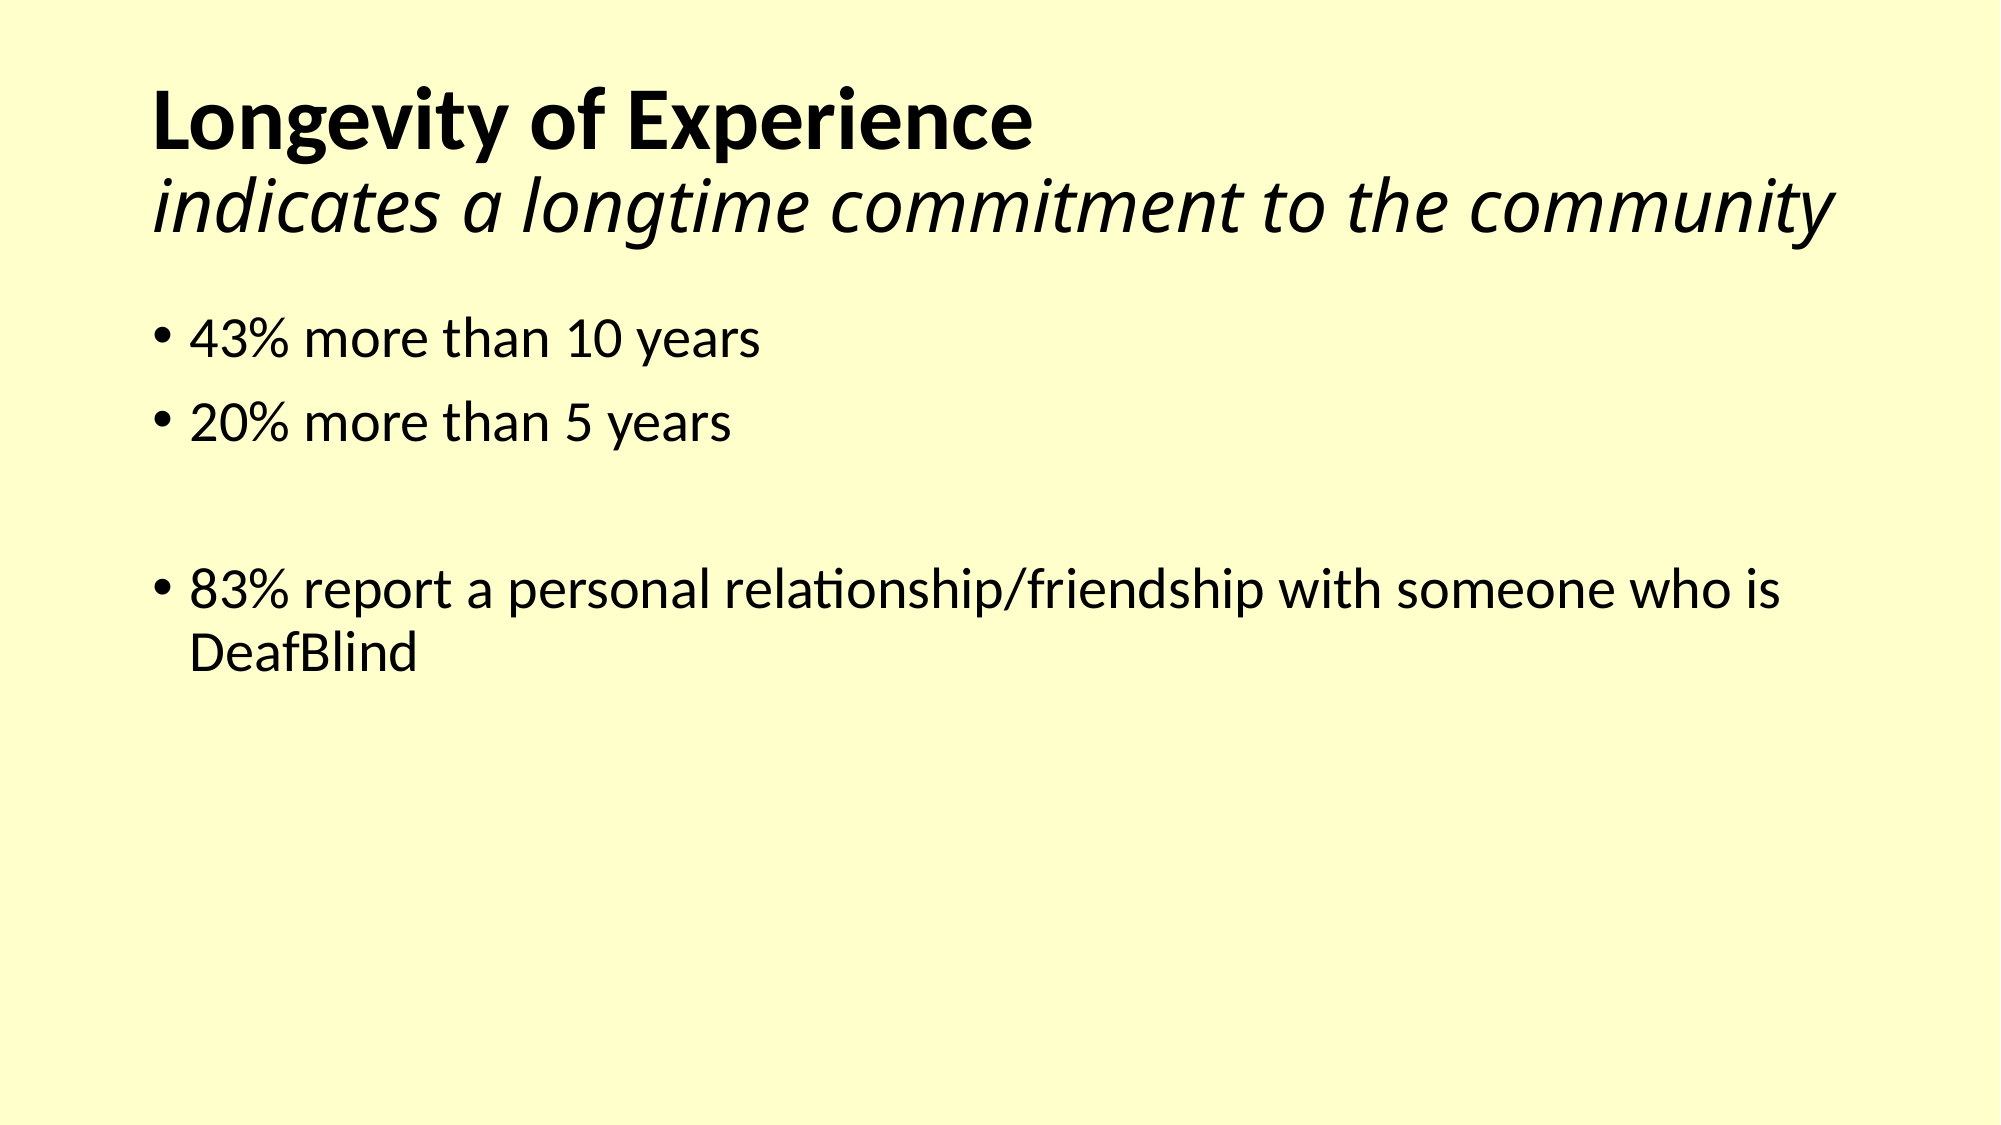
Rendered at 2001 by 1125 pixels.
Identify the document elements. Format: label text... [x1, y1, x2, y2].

list 43% more than 10 years 20% more than 5 years 83% report a personal relationship/friendship with someone who is DeafBlind [137, 299, 1863, 1014]
title Longevity of Experience indicates a longtime commitment to the community [137, 51, 1863, 269]
